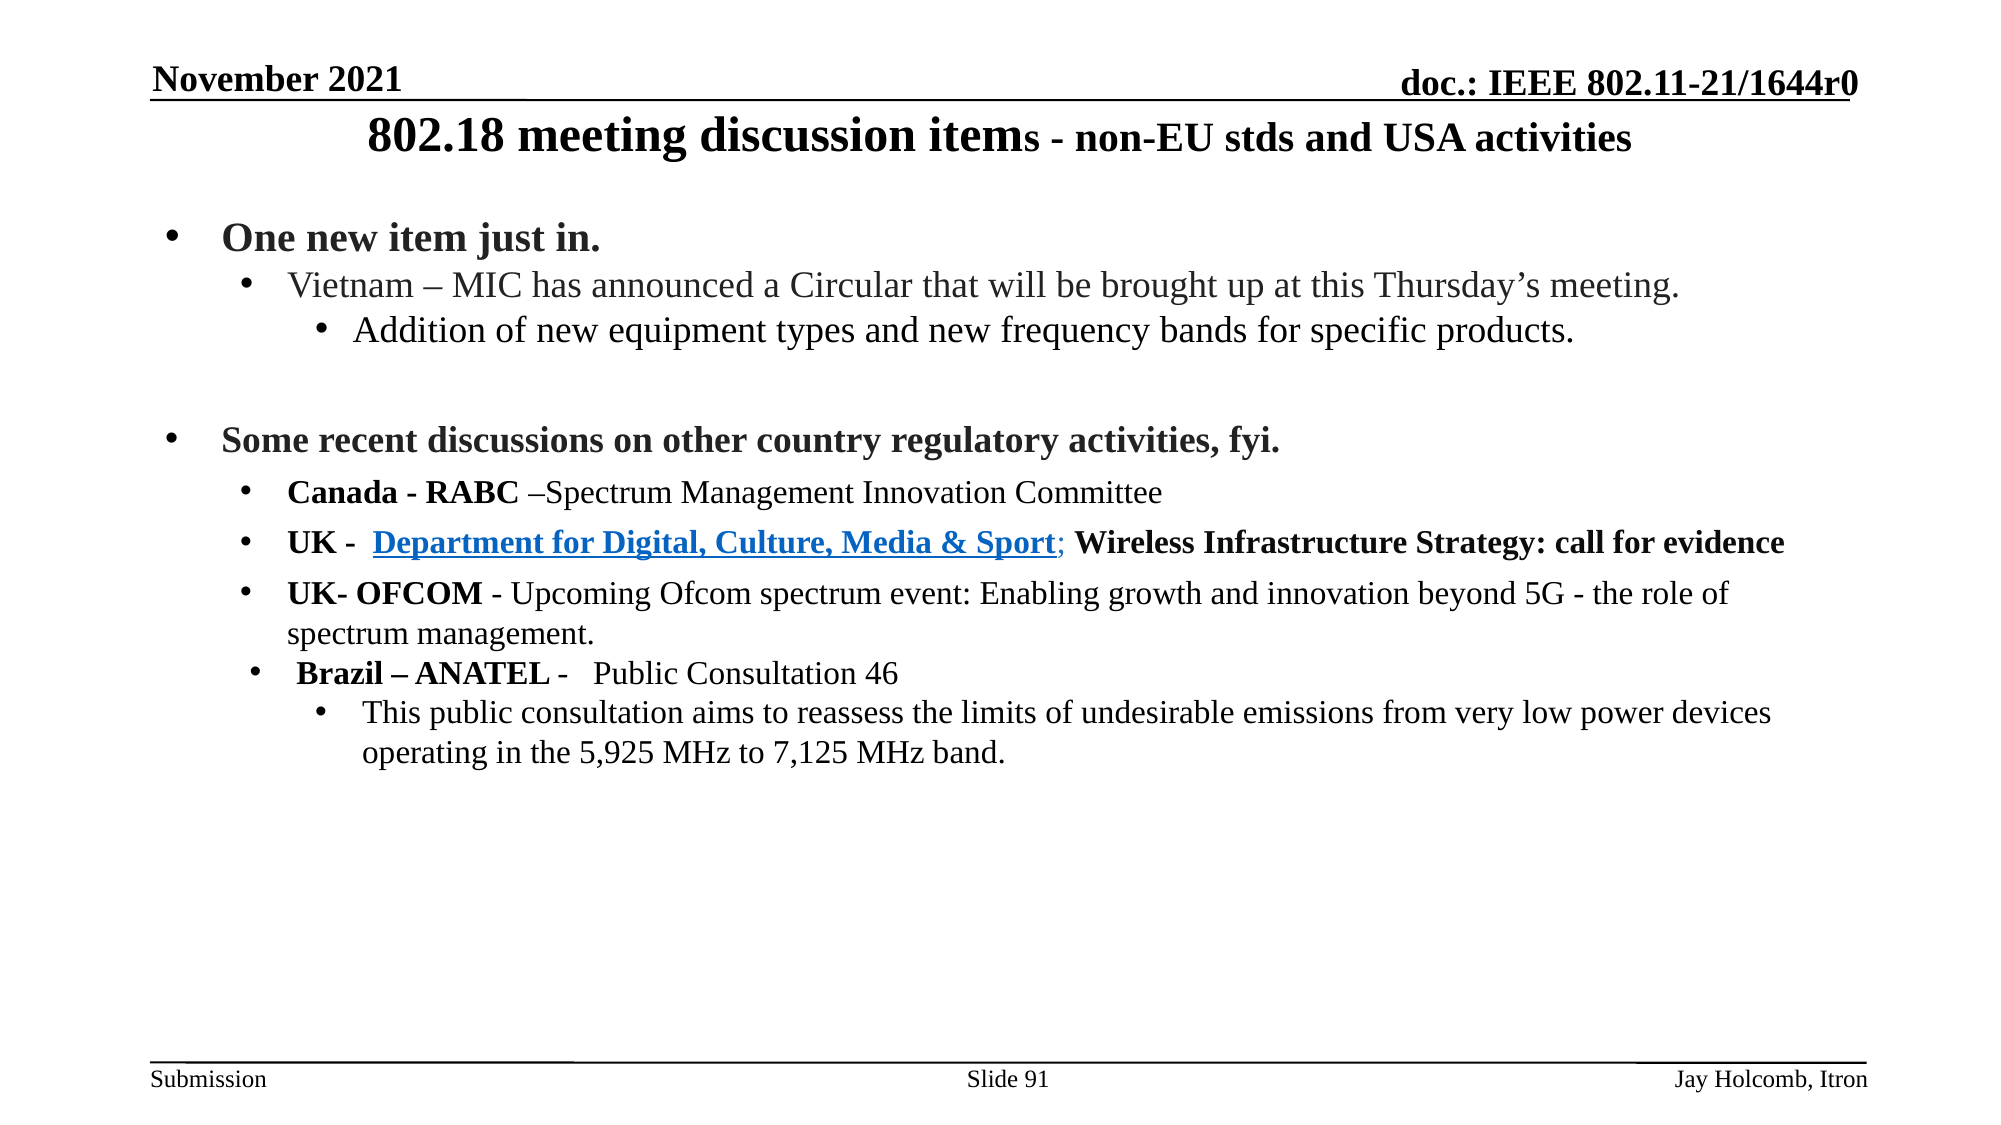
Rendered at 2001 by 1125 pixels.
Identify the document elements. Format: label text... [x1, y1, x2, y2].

title 802.18 meeting discussion items - non-EU stds and USA activities [287, 62, 1713, 162]
list One new item just in. Vietnam – MIC has announced a Circular that will be brought up at this Thursday’s meeting. Addition of new equipment types and new frequency bands for specific products. Some recent discussions on other country regulatory activities, fyi. Canada - RABC –Spectrum Management Innovation Committee UK - Department for Digital, Culture, Media & Sport; Wireless Infrastructure Strategy: call for evidence UK- OFCOM - Upcoming Ofcom spectrum event: Enabling growth and innovation beyond 5G - the role of spectrum management. Brazil – ANATEL - Public Consultation 46 This public consultation aims to reassess the limits of undesirable emissions from very low power devices operating in the 5,925 MHz to 7,125 MHz band. [149, 162, 1869, 1063]
slide_number Slide 91 [950, 1061, 1067, 1123]
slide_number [152, 54, 563, 100]
footer Jay Holcomb, Itron [1171, 1061, 1869, 1093]
